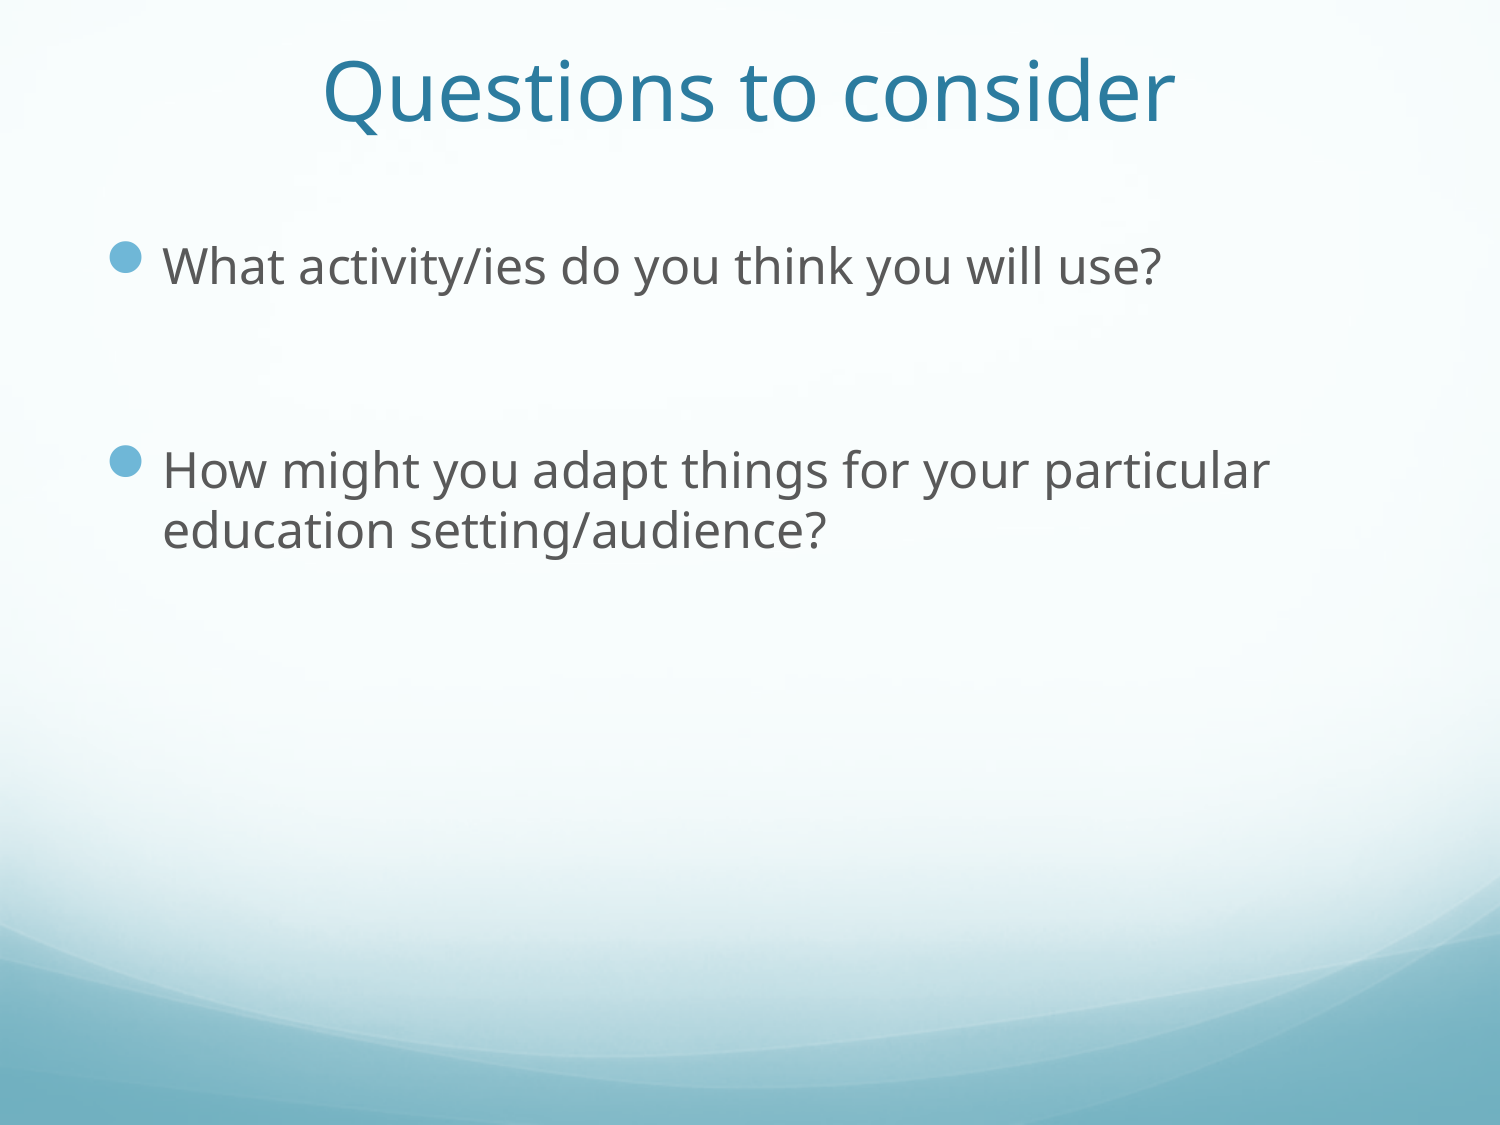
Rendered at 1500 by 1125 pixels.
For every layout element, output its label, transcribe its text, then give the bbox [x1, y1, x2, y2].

title Questions to consider [90, 17, 1410, 146]
list What activity/ies do you think you will use? How might you adapt things for your particular education setting/audience? [90, 227, 1410, 975]
